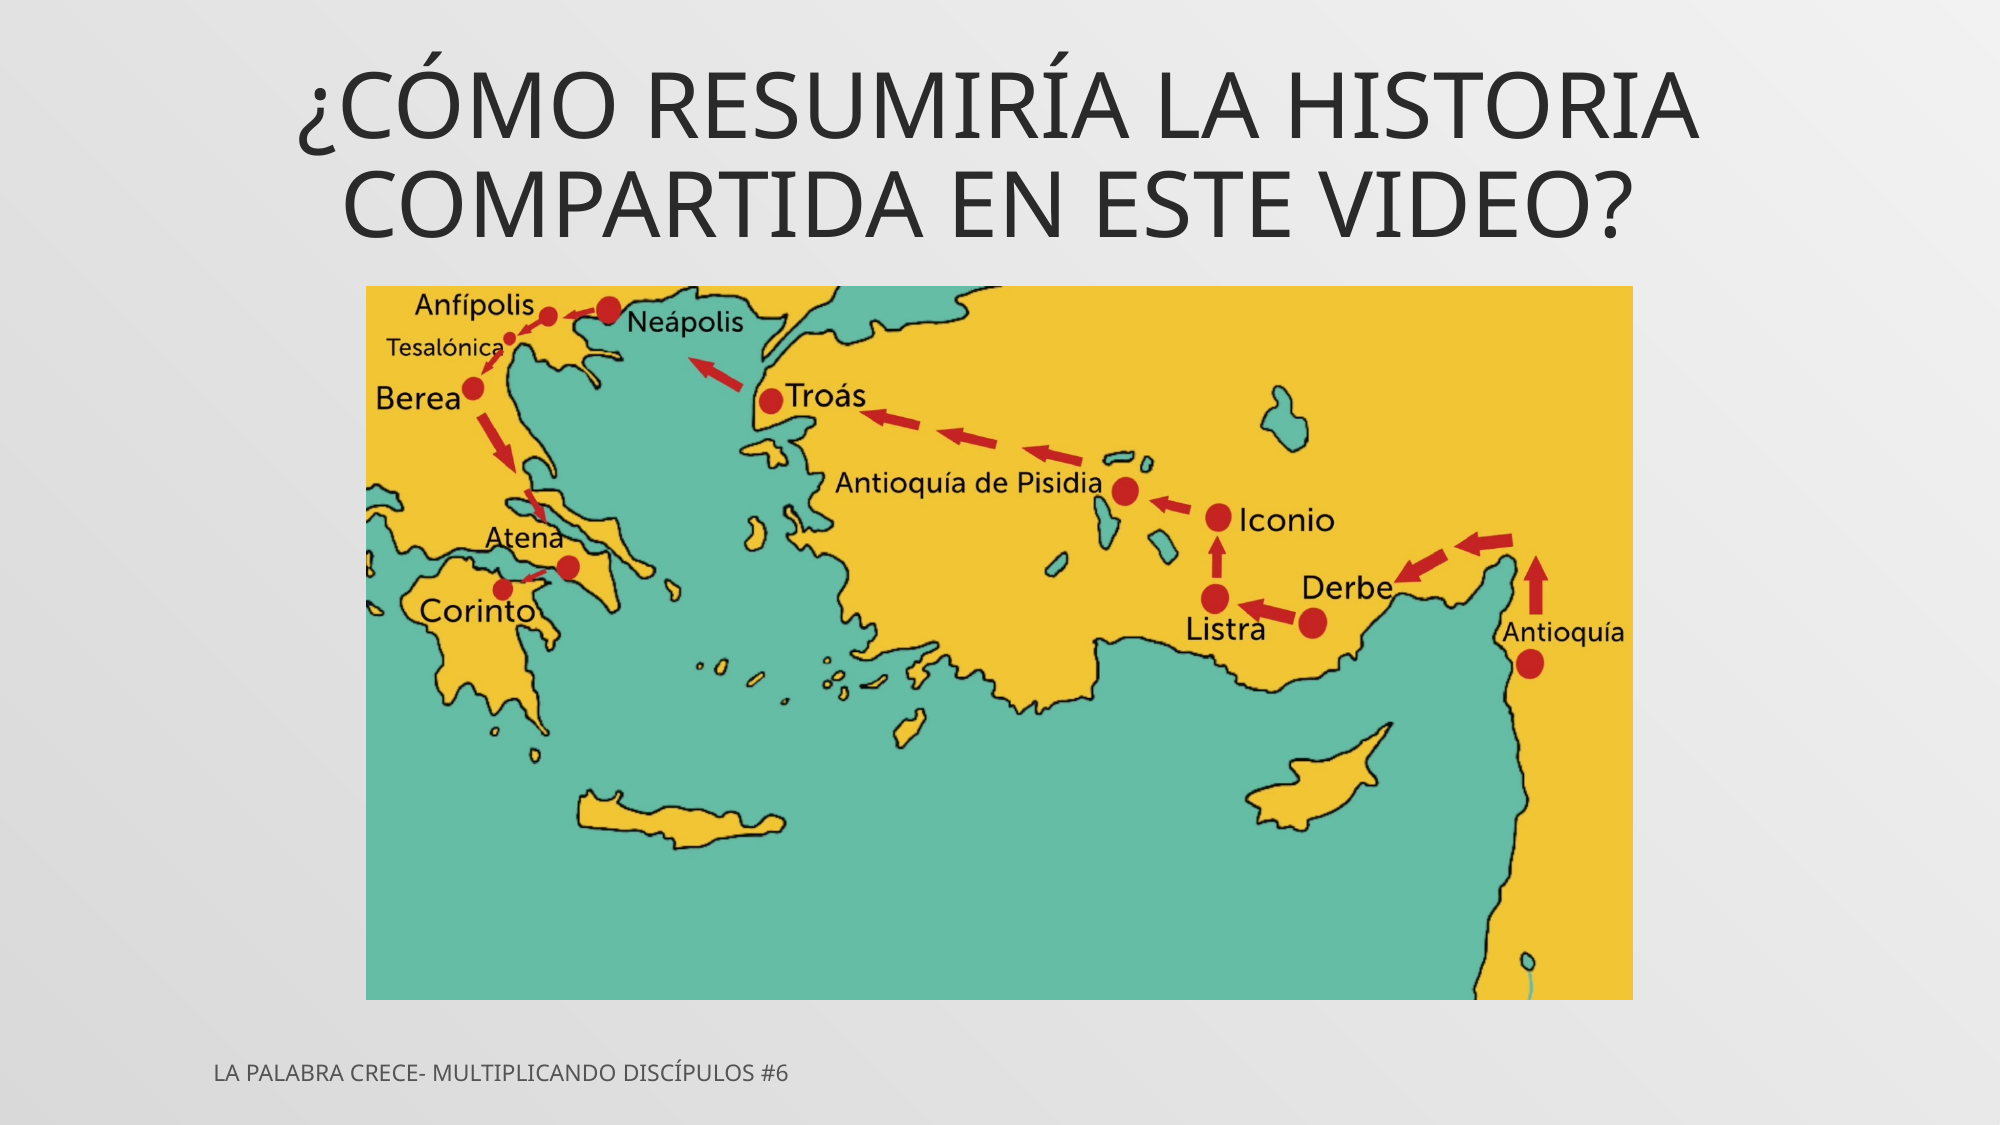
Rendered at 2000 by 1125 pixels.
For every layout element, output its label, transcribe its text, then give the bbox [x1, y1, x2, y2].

footer La Palabra Crece- Multiplicando Discípulos #6 [198, 1057, 1288, 1088]
title ¿Cómo resumiría la historia compartida en este video? [236, 47, 1763, 265]
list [366, 286, 1634, 1000]
